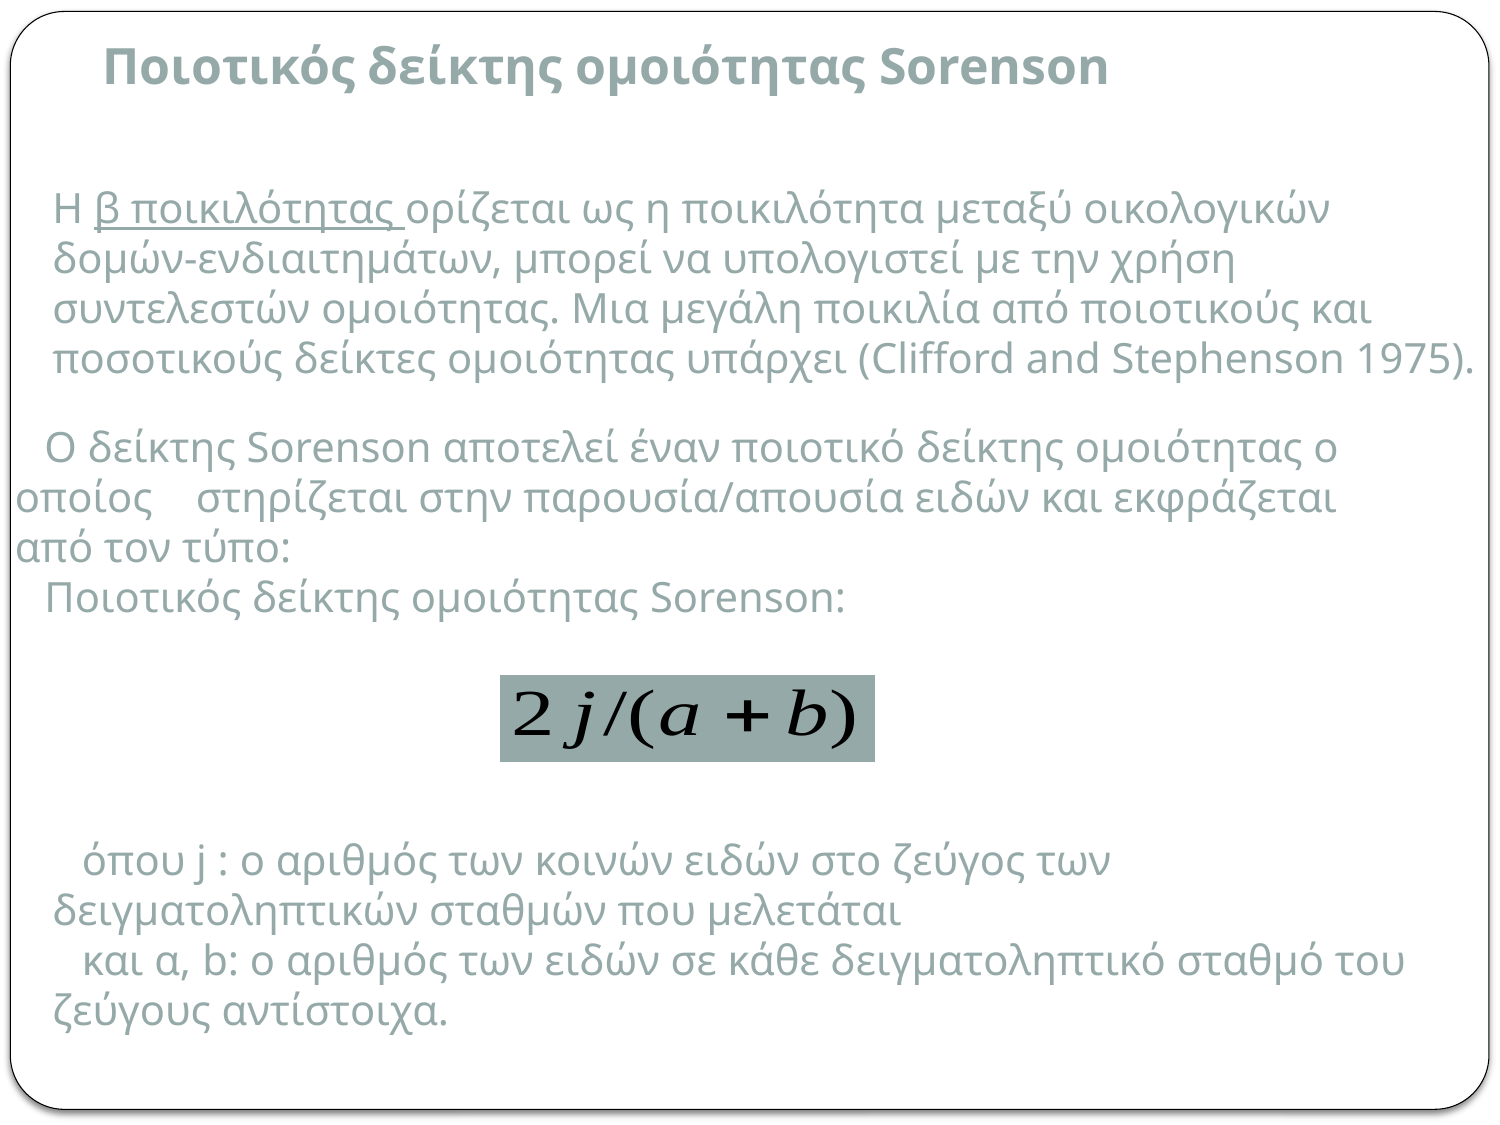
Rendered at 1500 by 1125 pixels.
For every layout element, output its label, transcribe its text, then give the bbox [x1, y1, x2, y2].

title Ποιοτικός δείκτης ομοιότητας Sorenson [87, 0, 1438, 131]
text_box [499, 674, 876, 763]
text_box Η β ποικιλότητας ορίζεται ως η ποικιλότητα μεταξύ οικολογικών δομών-ενδιαιτημάτων, μπορεί να υπολογιστεί με την χρήση συντελεστών ομοιότητας. Μια μεγάλη ποικιλία από ποιοτικούς και ποσοτικούς δείκτες ομοιότητας υπάρχει (Clifford and Stephenson 1975). [37, 174, 1500, 390]
text_box όπου j : o αριθμός των κοινών ειδών στο ζεύγος των δειγματοληπτικών σταθμών που μελετάται και α, b: o αριθμός των ειδών σε κάθε δειγματοληπτικό σταθμό του ζεύγους αντίστοιχα. [37, 826, 1500, 1041]
text_box Ο δείκτης Sorenson αποτελεί έναν ποιοτικό δείκτης ομοιότητας ο οποίος στηρίζεται στην παρουσία/απουσία ειδών και εκφράζεται από τον τύπο: Ποιοτικός δείκτης ομοιότητας Sorenson: [0, 413, 1438, 629]
